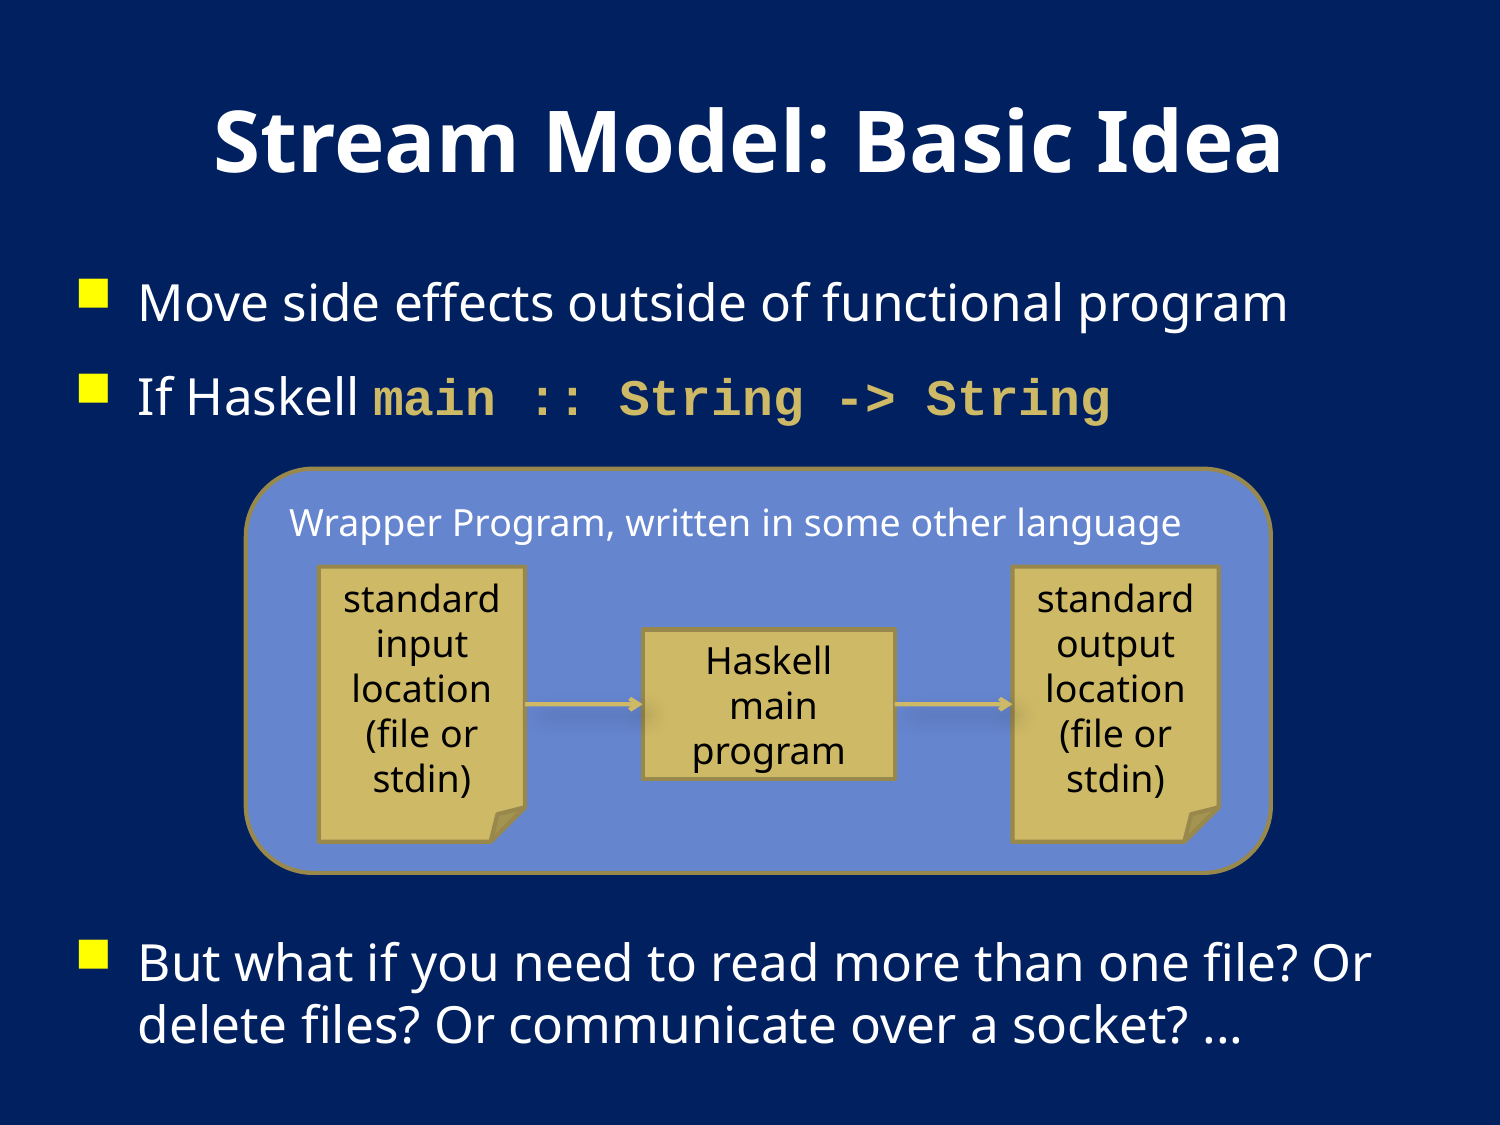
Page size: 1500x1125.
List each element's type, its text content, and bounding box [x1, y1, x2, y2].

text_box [245, 468, 1272, 874]
title Stream Model: Basic Idea [75, 45, 1425, 233]
list Move side effects outside of functional program If Haskell main :: String -> String But what if you need to read more than one file? Or delete files? Or communicate over a socket? ... [37, 262, 1457, 1075]
